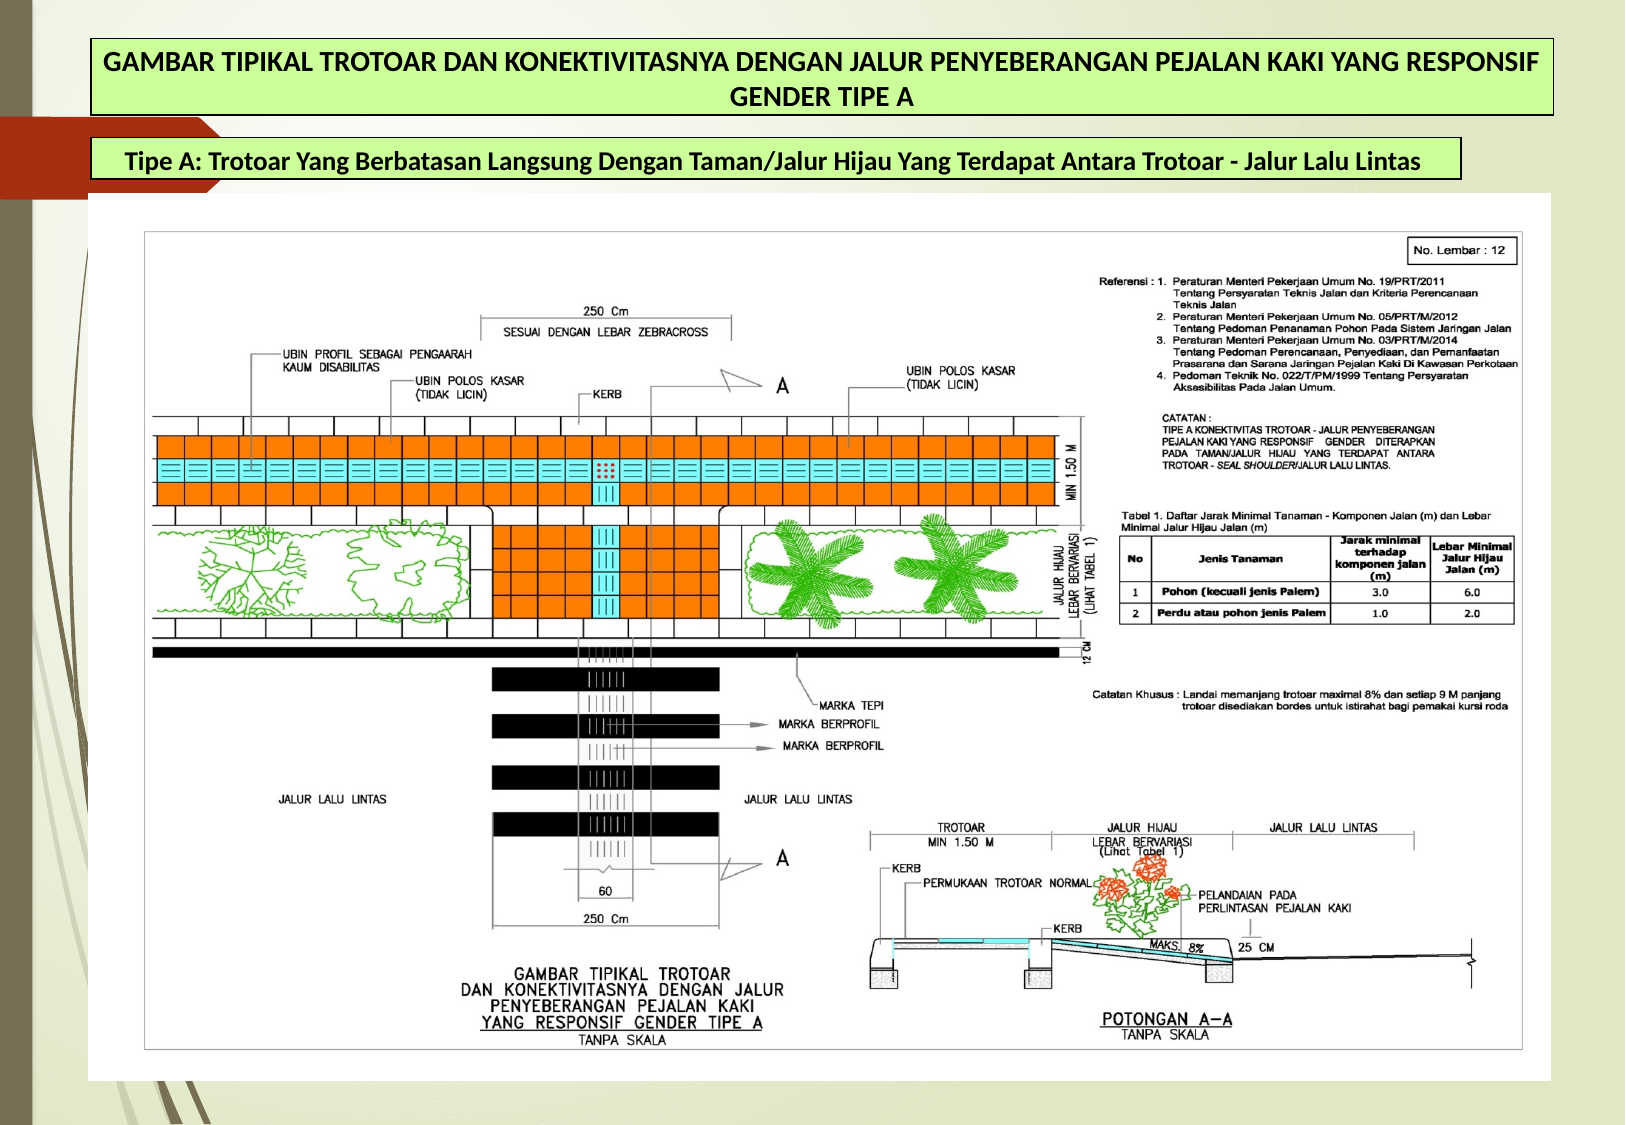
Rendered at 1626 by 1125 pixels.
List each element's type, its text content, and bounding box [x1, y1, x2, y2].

picture [87, 193, 1551, 1081]
text_box Tipe A: Trotoar Yang Berbatasan Langsung Dengan Taman/Jalur Hijau Yang Terdapat Antara Trotoar - Jalur Lalu Lintas [90, 137, 1461, 179]
text_box GAMBAR TIPIKAL TROTOAR DAN KONEKTIVITASNYA DENGAN JALUR PENYEBERANGAN PEJALAN KAKI YANG RESPONSIF GENDER TIPE A [90, 38, 1554, 116]
